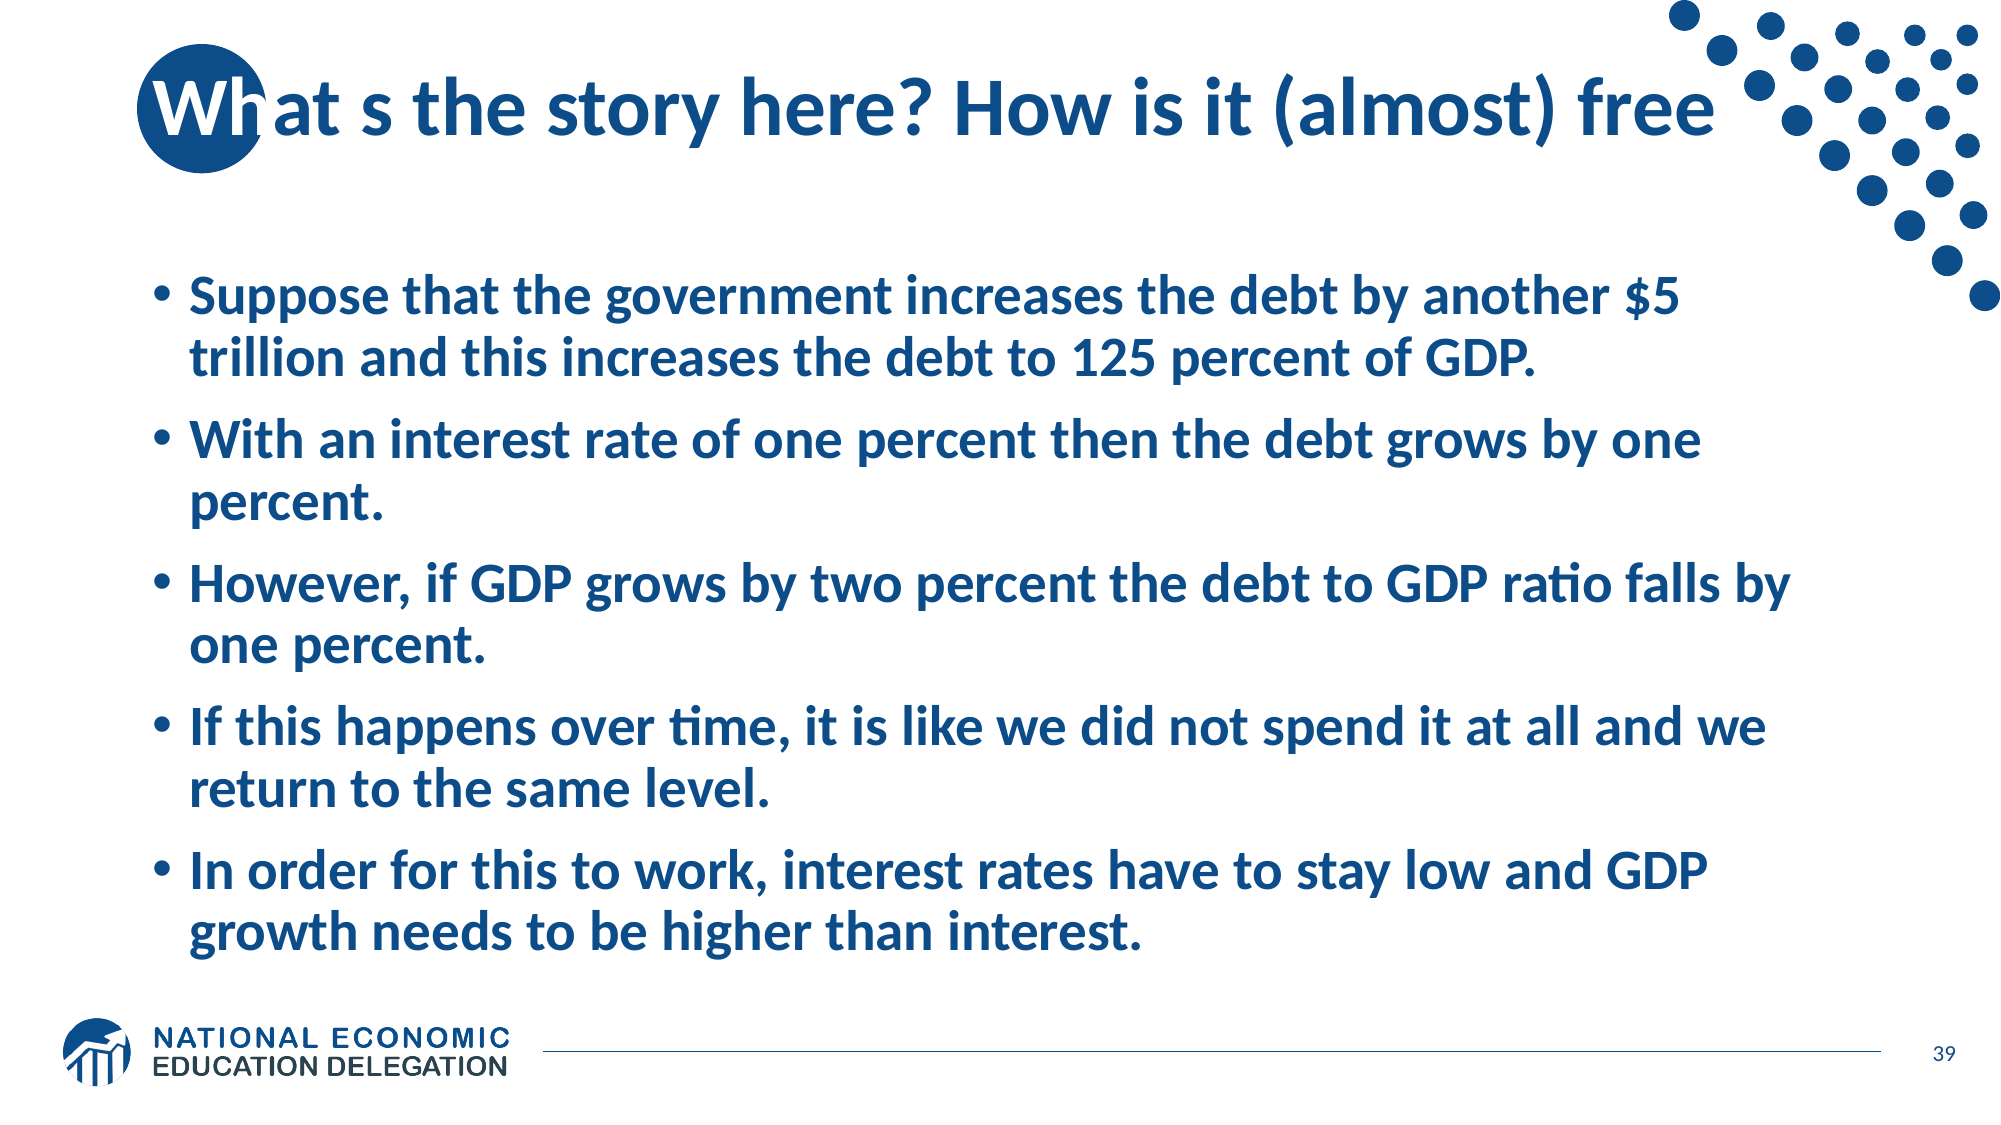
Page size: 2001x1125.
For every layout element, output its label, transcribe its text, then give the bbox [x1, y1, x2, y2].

title What s the story here? How is it (almost) free [137, 0, 1863, 218]
list Suppose that the government increases the debt by another $5 trillion and this increases the debt to 125 percent of GDP. With an interest rate of one percent then the debt grows by one percent. However, if GDP grows by two percent the debt to GDP ratio falls by one percent. If this happens over time, it is like we did not spend it at all and we return to the same level. In order for this to work, interest rates have to stay low and GDP growth needs to be higher than interest. [137, 257, 1863, 972]
picture [55, 1013, 520, 1091]
slide_number 39 [1521, 1022, 1972, 1082]
